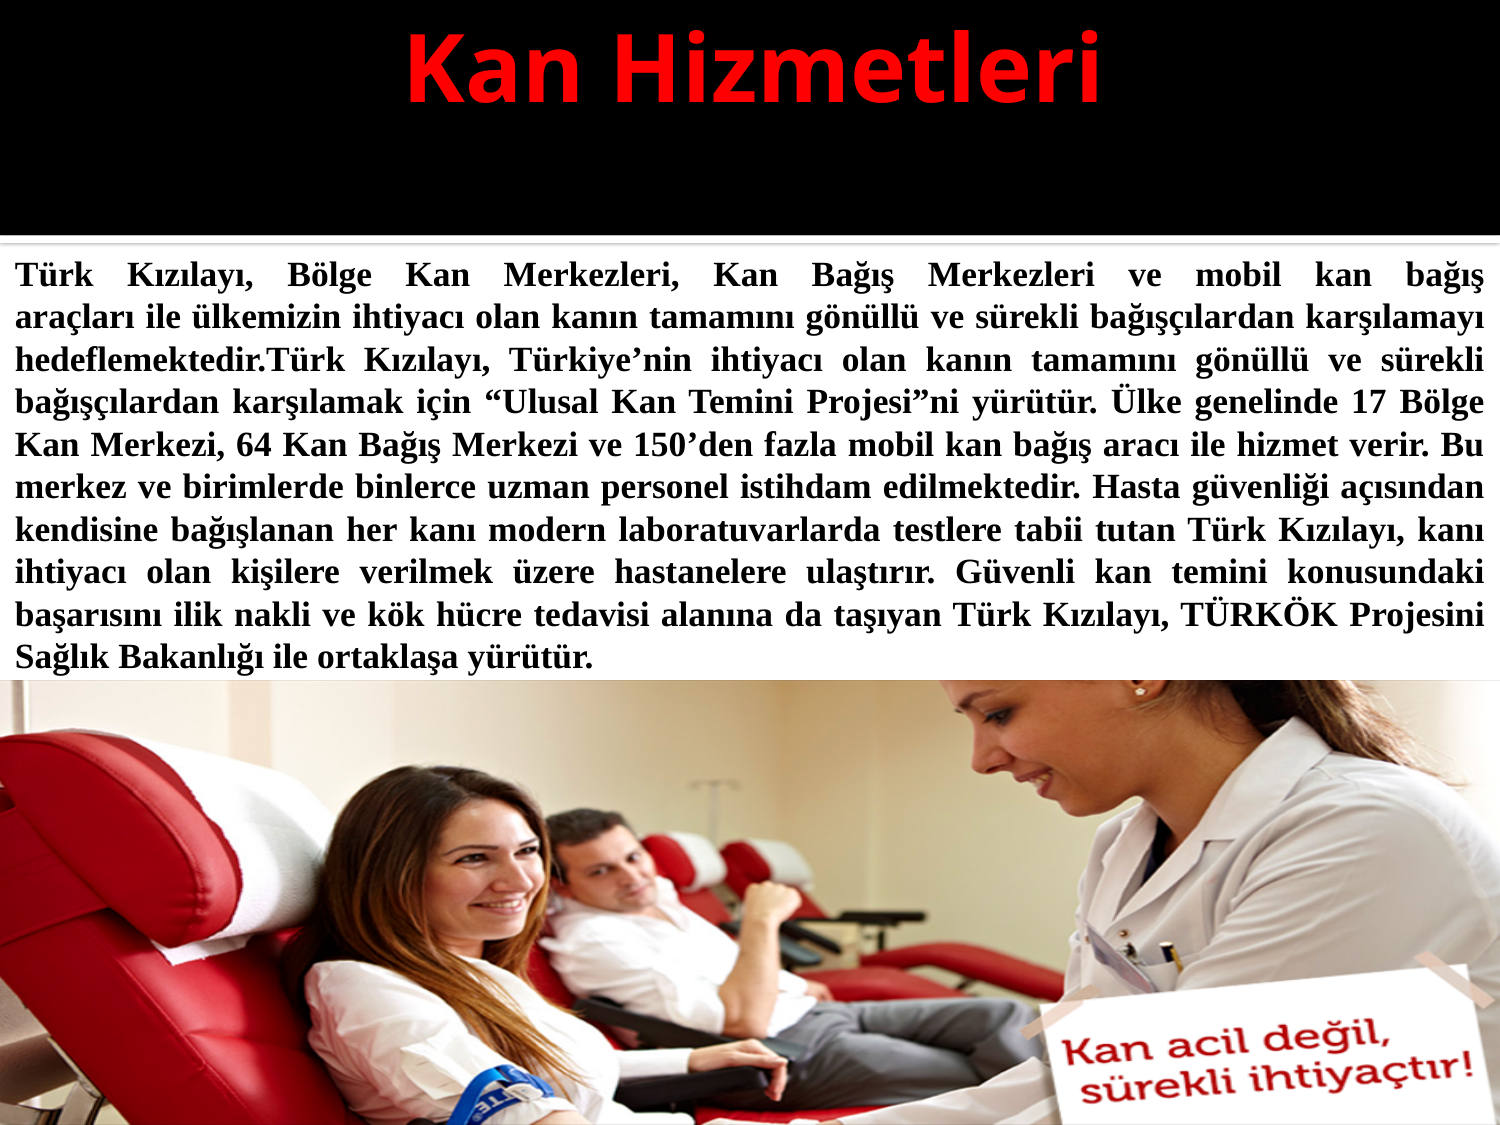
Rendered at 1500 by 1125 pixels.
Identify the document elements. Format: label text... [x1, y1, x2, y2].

picture [0, 680, 1500, 1125]
text_box Türk Kızılayı, Bölge Kan Merkezleri, Kan Bağış Merkezleri ve mobil kan bağış araçları ile ülkemizin ihtiyacı olan kanın tamamını gönüllü ve sürekli bağışçılardan karşılamayı hedeflemektedir.Türk Kızılayı, Türkiye’nin ihtiyacı olan kanın tamamını gönüllü ve sürekli bağışçılardan karşılamak için “Ulusal Kan Temini Projesi”ni yürütür. Ülke genelinde 17 Bölge Kan Merkezi, 64 Kan Bağış Merkezi ve 150’den fazla mobil kan bağış aracı ile hizmet verir. Bu merkez ve birimlerde binlerce uzman personel istihdam edilmektedir. Hasta güvenliği açısından kendisine bağışlanan her kanı modern laboratuvarlarda testlere tabii tutan Türk Kızılayı, kanı ihtiyacı olan kişilere verilmek üzere hastanelere ulaştırır. Güvenli kan temini konusundaki başarısını ilik nakli ve kök hücre tedavisi alanına da taşıyan Türk Kızılayı, TÜRKÖK Projesini Sağlık Bakanlığı ile ortaklaşa yürütür. [0, 243, 1500, 679]
title Kan Hizmetleri [0, 0, 1500, 231]
